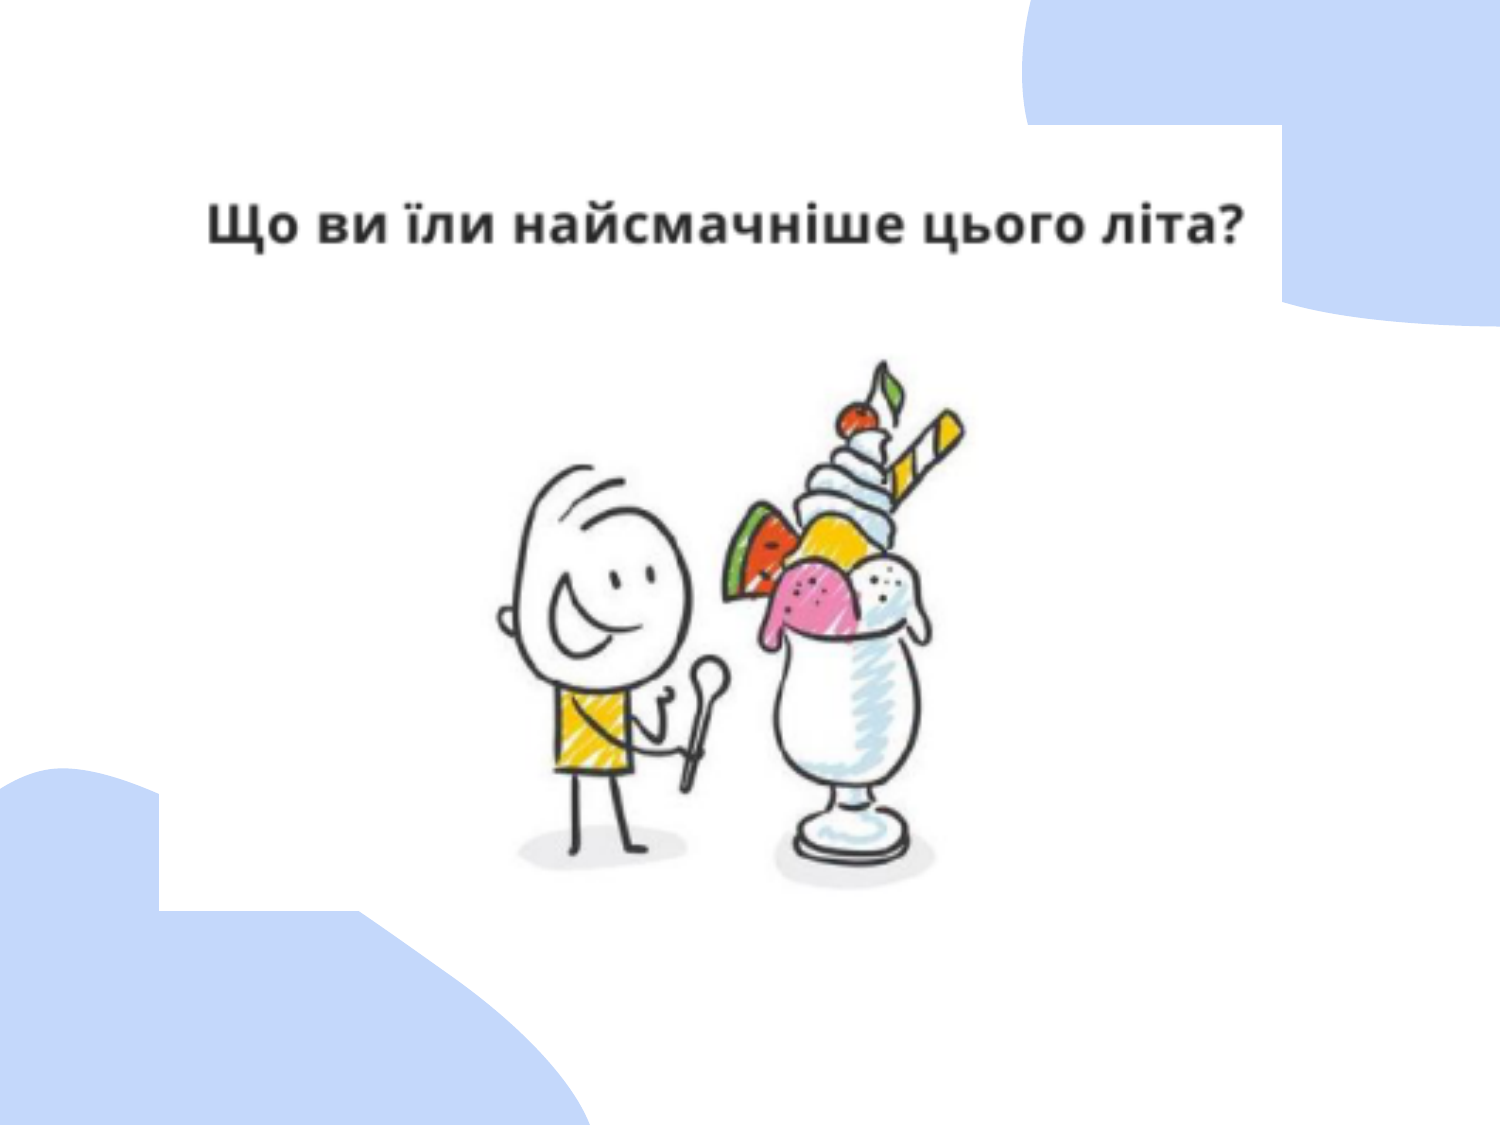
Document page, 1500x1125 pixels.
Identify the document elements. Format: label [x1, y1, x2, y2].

picture [159, 125, 1282, 912]
